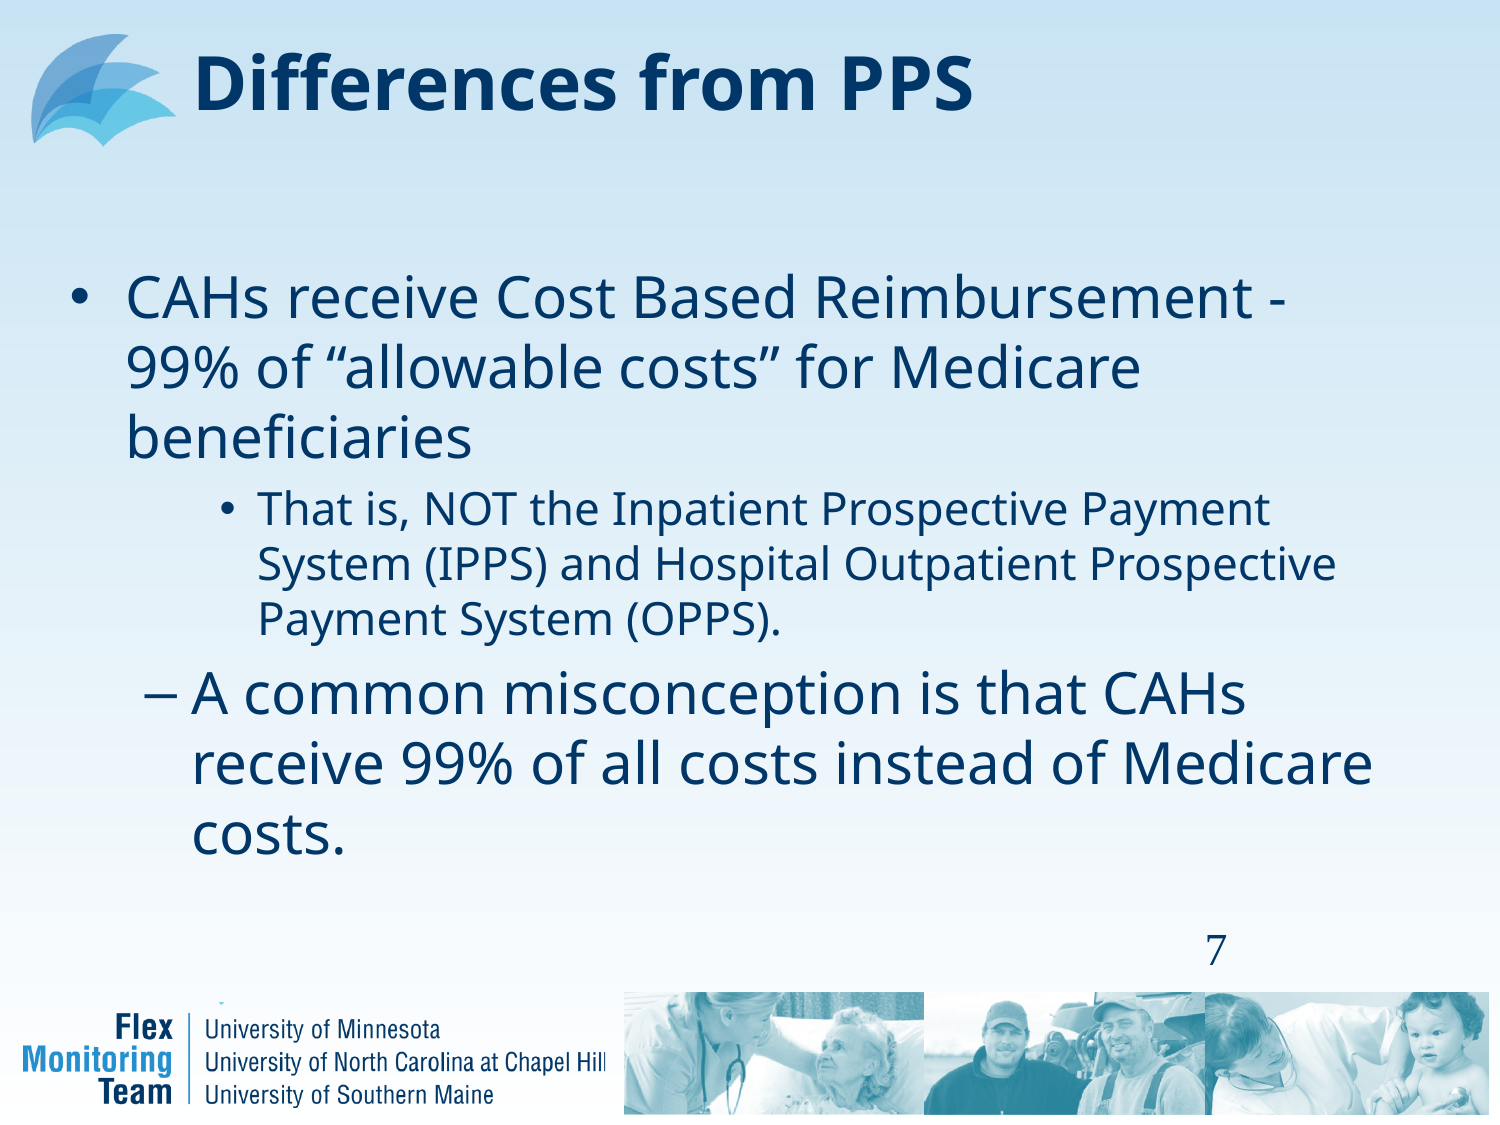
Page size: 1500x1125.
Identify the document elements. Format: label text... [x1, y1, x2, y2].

picture [23, 1002, 606, 1108]
list CAHs receive Cost Based Reimbursement - 99% of “allowable costs” for Medicare beneficiaries That is, NOT the Inpatient Prospective Payment System (IPPS) and Hospital Outpatient Prospective Payment System (OPPS). A common misconception is that CAHs receive 99% of all costs instead of Medicare costs. [54, 253, 1405, 888]
title Differences from PPS [177, 28, 1417, 191]
slide_number 7 [1189, 912, 1500, 988]
picture [8, 34, 177, 154]
